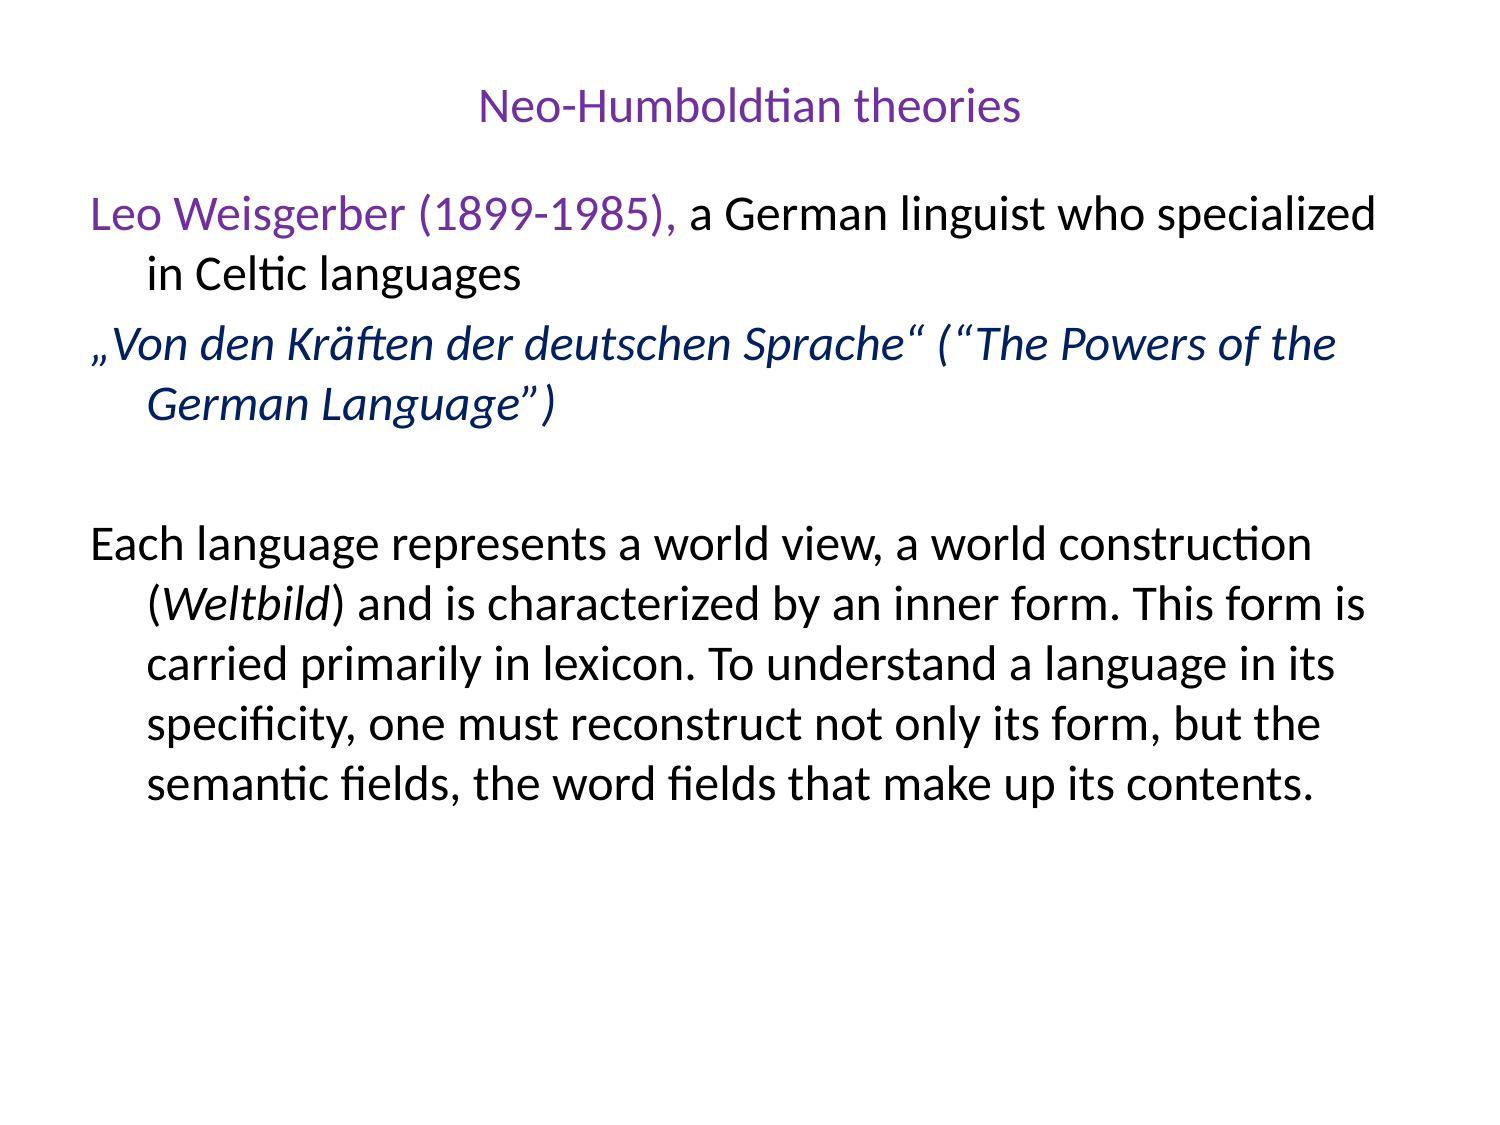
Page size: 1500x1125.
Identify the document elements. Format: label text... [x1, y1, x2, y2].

title Neo-Humboldtian theories [75, 45, 1425, 161]
list Leo Weisgerber (1899-1985), a German linguist who specialized in Celtic languages „Von den Kräften der deutschen Sprache“ (“The Powers of the German Language”) Each language represents a world view, a world construction (Weltbild) and is characterized by an inner form. This form is carried primarily in lexicon. To understand a language in its specificity, one must reconstruct not only its form, but the semantic fields, the word fields that make up its contents. [75, 172, 1425, 1005]
